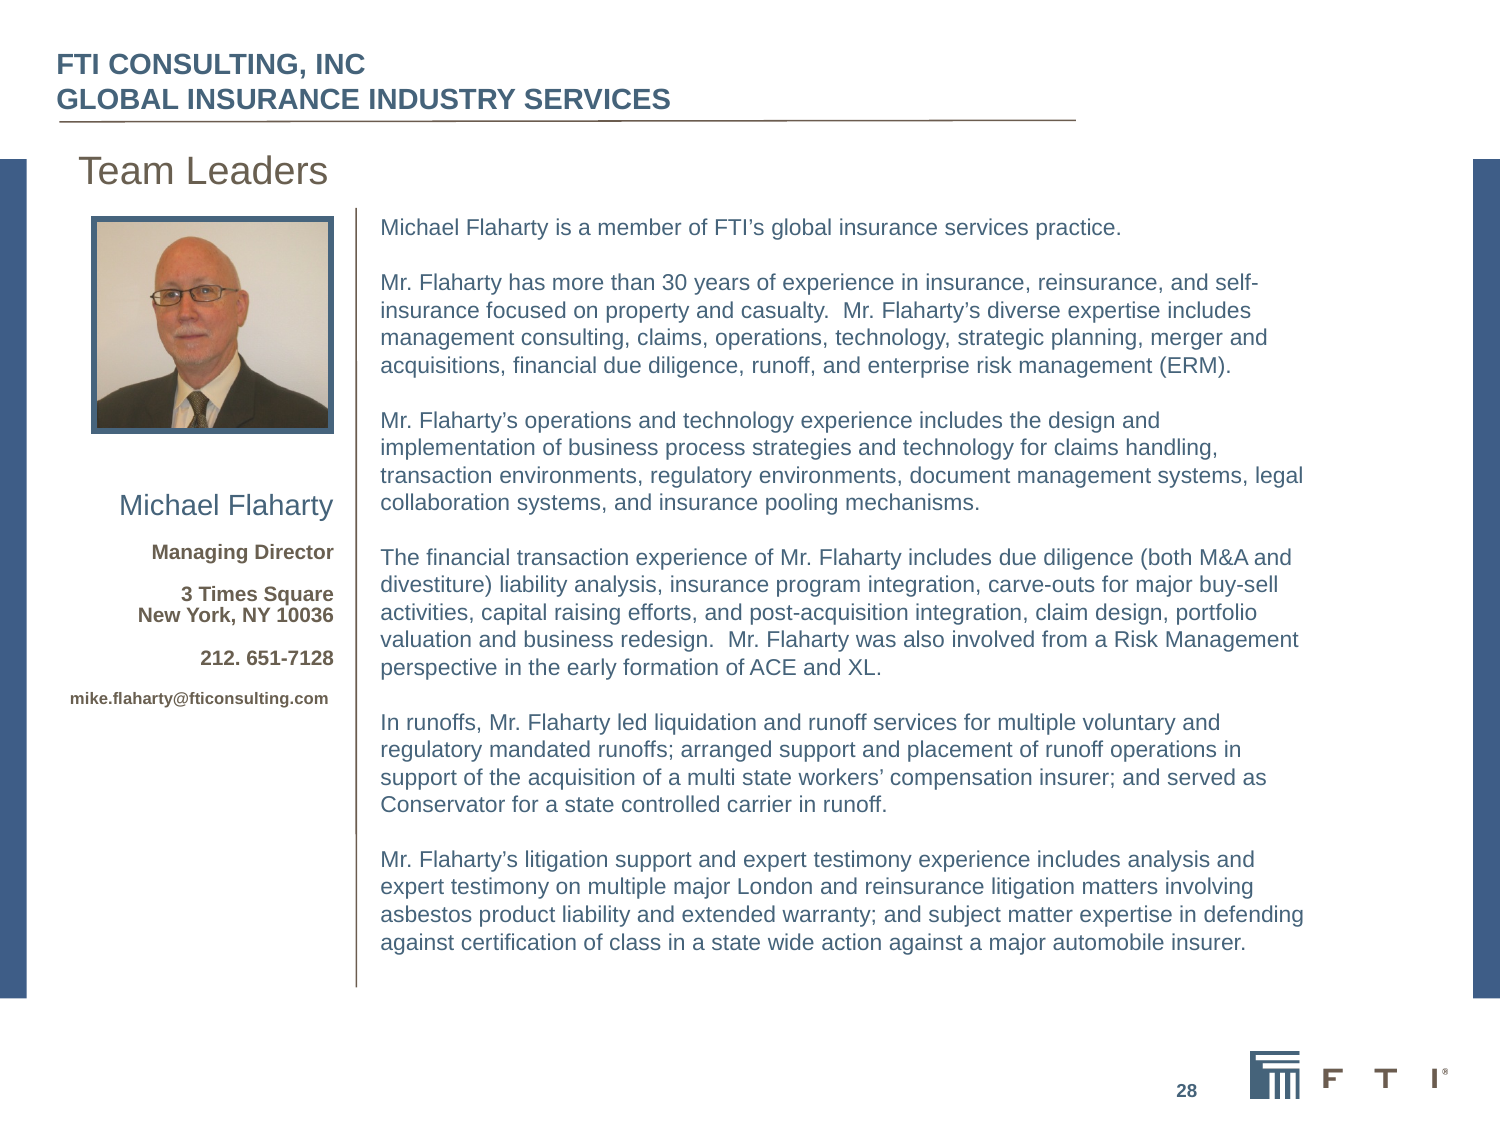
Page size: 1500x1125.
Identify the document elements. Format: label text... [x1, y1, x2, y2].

slide_number 27 [1129, 1078, 1245, 1116]
text_box FTI CONSULTING, INC GLOBAL INSURANCE INDUSTRY SERVICES Team Leaders [41, 37, 1416, 200]
list Michael Flaharty is a member of FTI’s global insurance services practice. Mr. Flaharty has more than 30 years of experience in insurance, reinsurance, and self-insurance focused on property and casualty. Mr. Flaharty’s diverse expertise includes management consulting, claims, operations, technology, strategic planning, merger and acquisitions, financial due diligence, runoff, and enterprise risk management (ERM). Mr. Flaharty’s operations and technology experience includes the design and implementation of business process strategies and technology for claims handling, transaction environments, regulatory environments, document management systems, legal collaboration systems, and insurance pooling mechanisms. The financial transaction experience of Mr. Flaharty includes due diligence (both M&A and divestiture) liability analysis, insurance program integration, carve-outs for major buy-sell activities, capital raising efforts, and post-acquisition integration, claim design, portfolio valuation and business redesign. Mr. Flaharty was also involved from a Risk Management perspective in the early formation of ACE and XL. In runoffs, Mr. Flaharty led liquidation and runoff services for multiple voluntary and regulatory mandated runoffs; arranged support and placement of runoff operations in support of the acquisition of a multi state workers’ compensation insurer; and served as Conservator for a state controlled carrier in runoff. Mr. Flaharty’s litigation support and expert testimony experience includes analysis and expert testimony on multiple major London and reinsurance litigation matters involving asbestos product liability and extended warranty; and subject matter expertise in defending against certification of class in a state wide action against a major automobile insurer. [380, 212, 1312, 965]
picture [1250, 1051, 1448, 1099]
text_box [29, 202, 349, 717]
